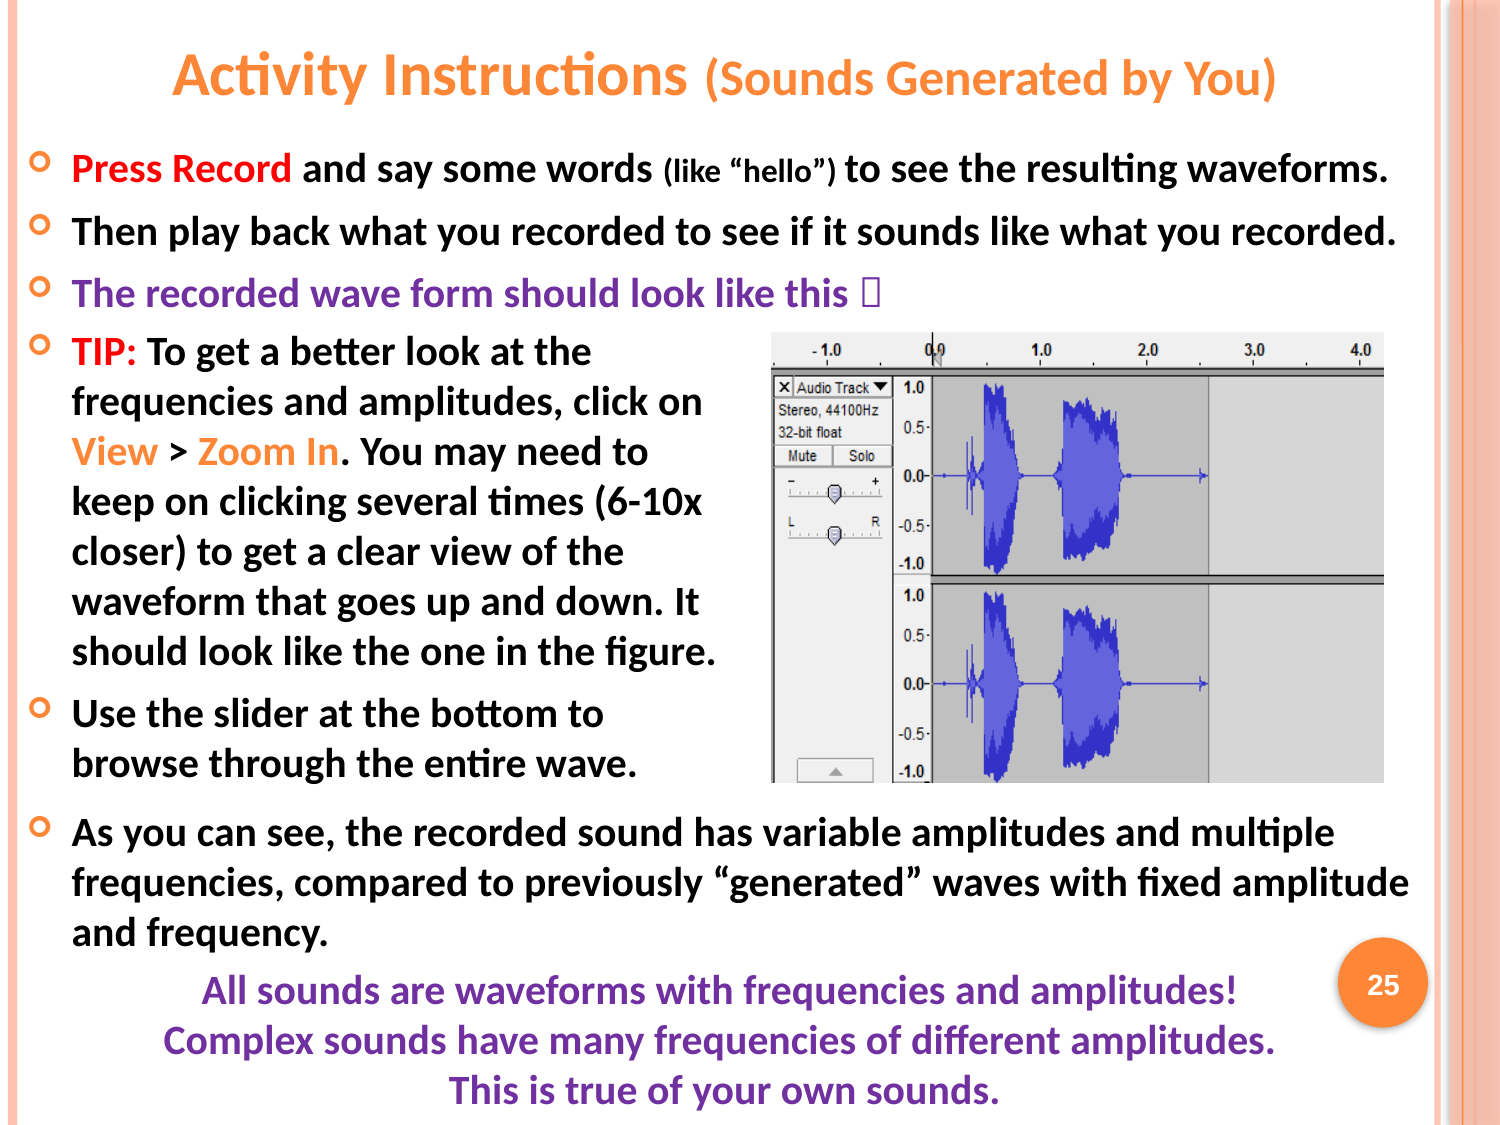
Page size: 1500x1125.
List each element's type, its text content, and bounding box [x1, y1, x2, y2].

text_box As you can see, the recorded sound has variable amplitudes and multiple frequencies, compared to previously “generated” waves with fixed amplitude and frequency. [11, 797, 1444, 975]
text_box Press Record and say some words (like “hello”) to see the resulting waveforms. Then play back what you recorded to see if it sounds like what you recorded. The recorded wave form should look like this  [11, 133, 1421, 323]
text_box All sounds are waveforms with frequencies and amplitudes! Complex sounds have many frequencies of different amplitudes. This is true of your own sounds. [124, 975, 1325, 1121]
picture [771, 330, 1385, 783]
list TIP: To get a better look at the frequencies and amplitudes, click on View > Zoom In. You may need to keep on clicking several times (6-10x closer) to get a clear view of the waveform that goes up and down. It should look like the one in the figure. Use the slider at the bottom to browse through the entire wave. [11, 323, 743, 797]
title Activity Instructions (Sounds Generated by You) [50, 24, 1400, 115]
slide_number 25 [1333, 975, 1434, 1026]
